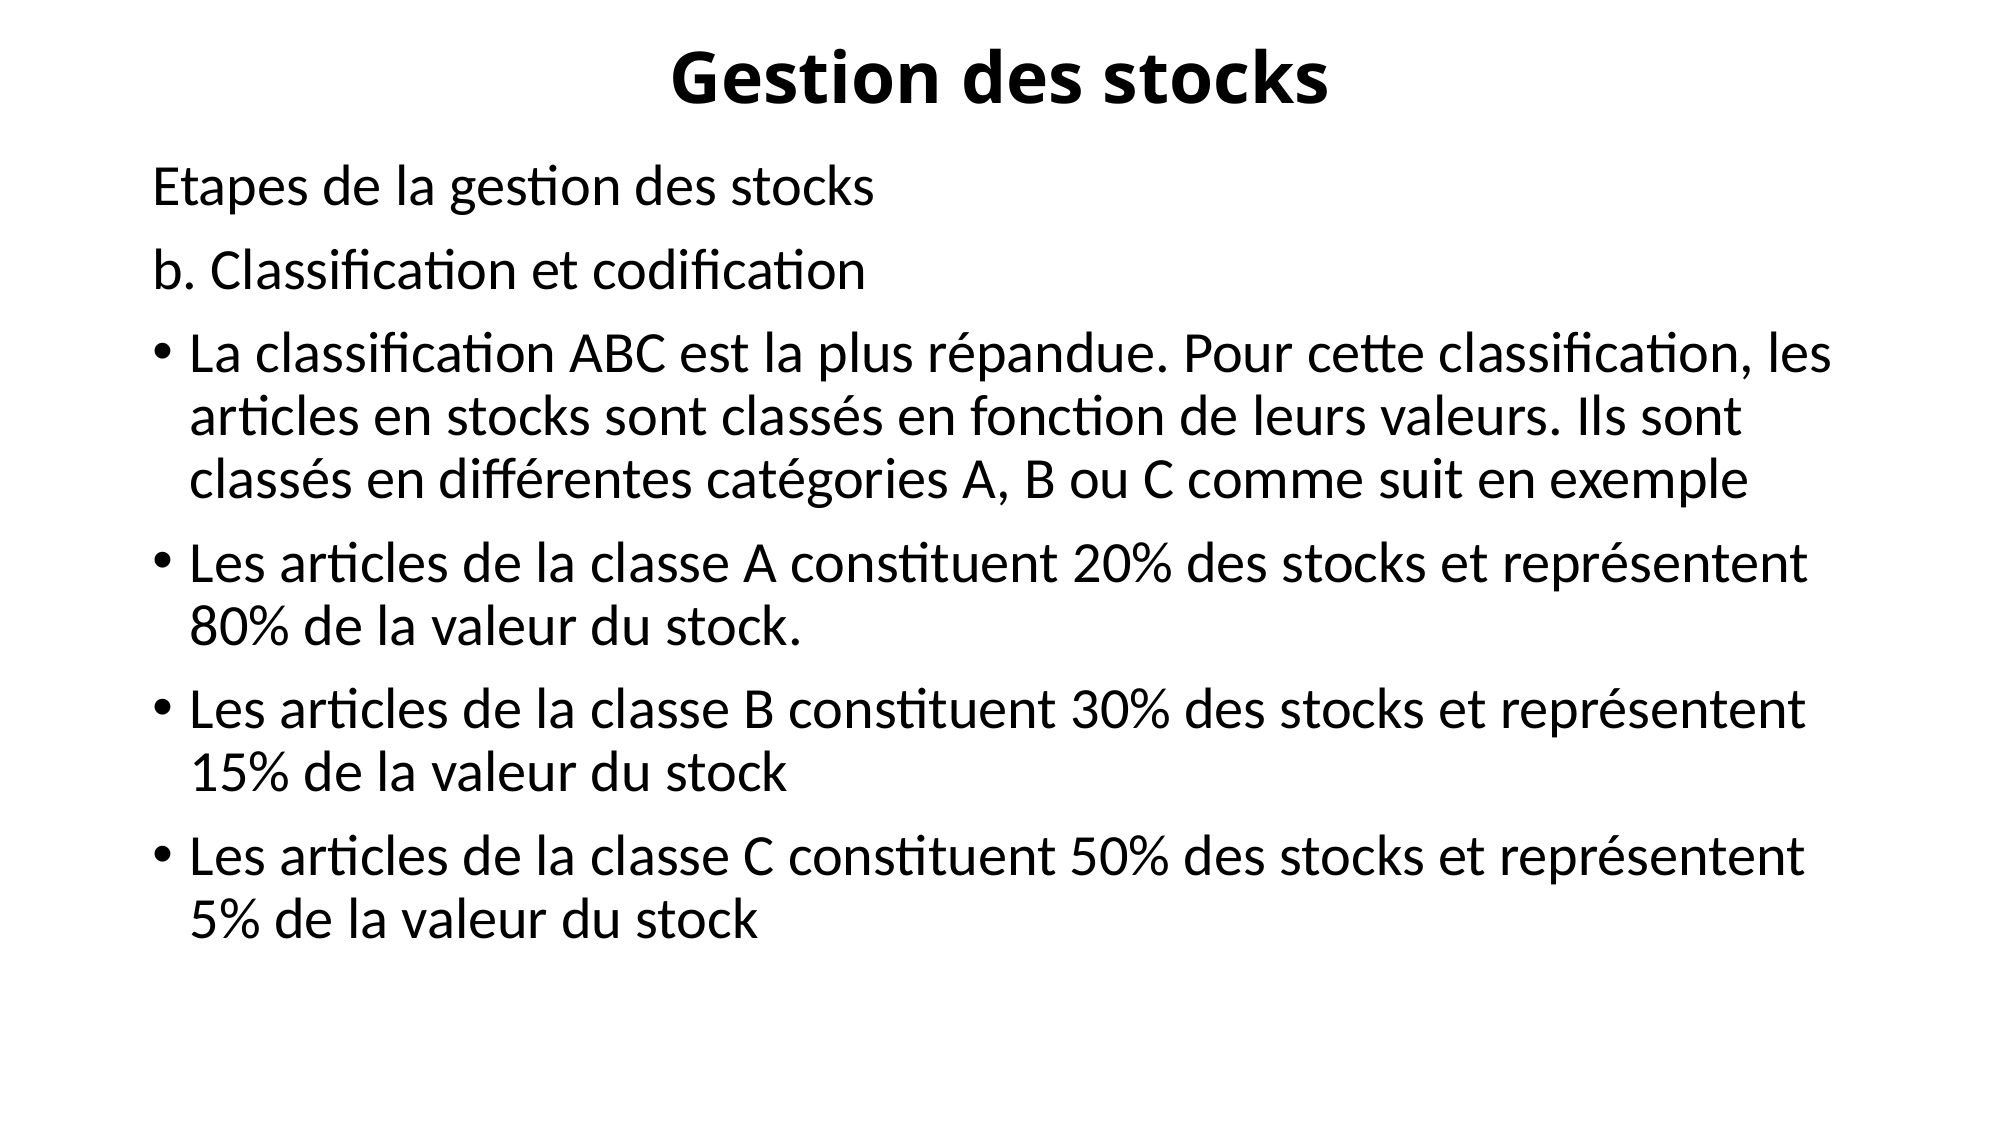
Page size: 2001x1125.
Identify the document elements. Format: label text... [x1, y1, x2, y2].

list Etapes de la gestion des stocks b. Classification et codification La classification ABC est la plus répandue. Pour cette classification, les articles en stocks sont classés en fonction de leurs valeurs. Ils sont classés en différentes catégories A, B ou C comme suit en exemple Les articles de la classe A constituent 20% des stocks et représentent 80% de la valeur du stock. Les articles de la classe B constituent 30% des stocks et représentent 15% de la valeur du stock Les articles de la classe C constituent 50% des stocks et représentent 5% de la valeur du stock [137, 147, 1863, 1057]
title Gestion des stocks [137, 34, 1863, 127]
